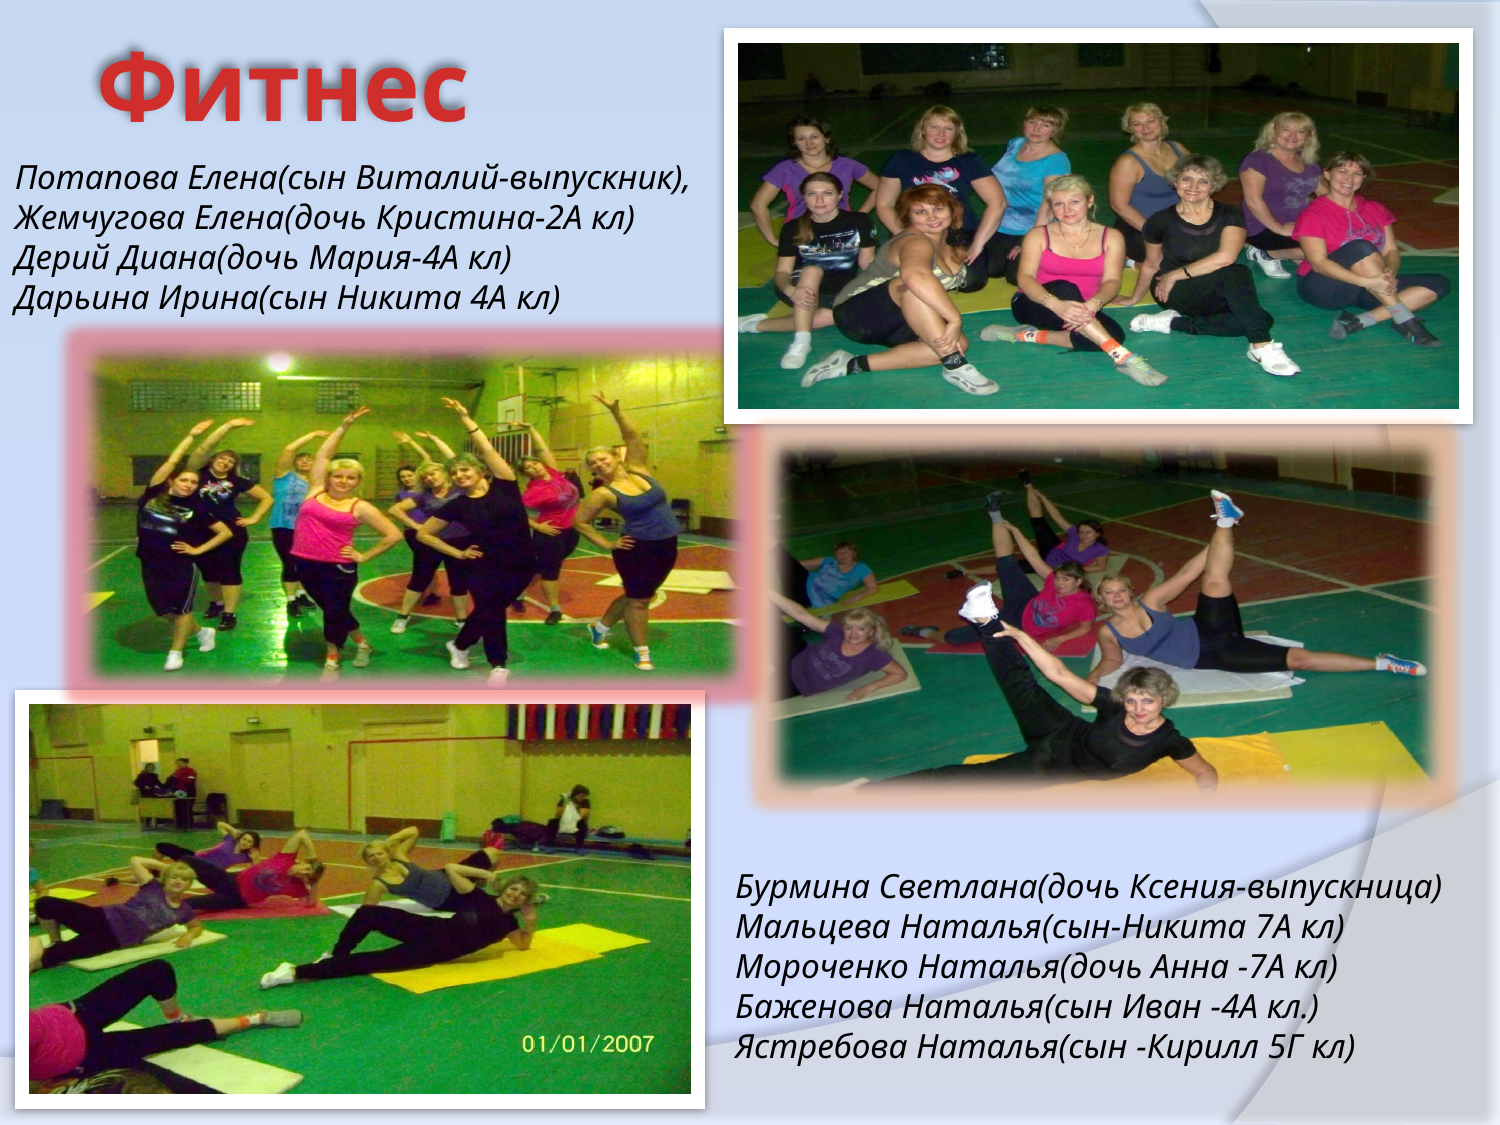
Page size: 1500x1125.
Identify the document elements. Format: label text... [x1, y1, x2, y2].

text_box Потапова Елена(сын Виталий-выпускник), Жемчугова Елена(дочь Кристина-2А кл) Дерий Диана(дочь Мария-4А кл) Дарьина Ирина(сын Никита 4А кл) [0, 148, 728, 369]
picture [29, 703, 692, 1095]
text_box Бурмина Светлана(дочь Ксения-выпускница) Мальцева Наталья(сын-Никита 7А кл) Мороченко Наталья(дочь Анна -7А кл) Баженова Наталья(сын Иван -4А кл.) Ястребова Наталья(сын -Кирилл 5Г кл) [720, 858, 1500, 1073]
picture [761, 432, 1448, 799]
text_box Фитнес [88, 0, 1424, 148]
picture [76, 42, 1459, 693]
